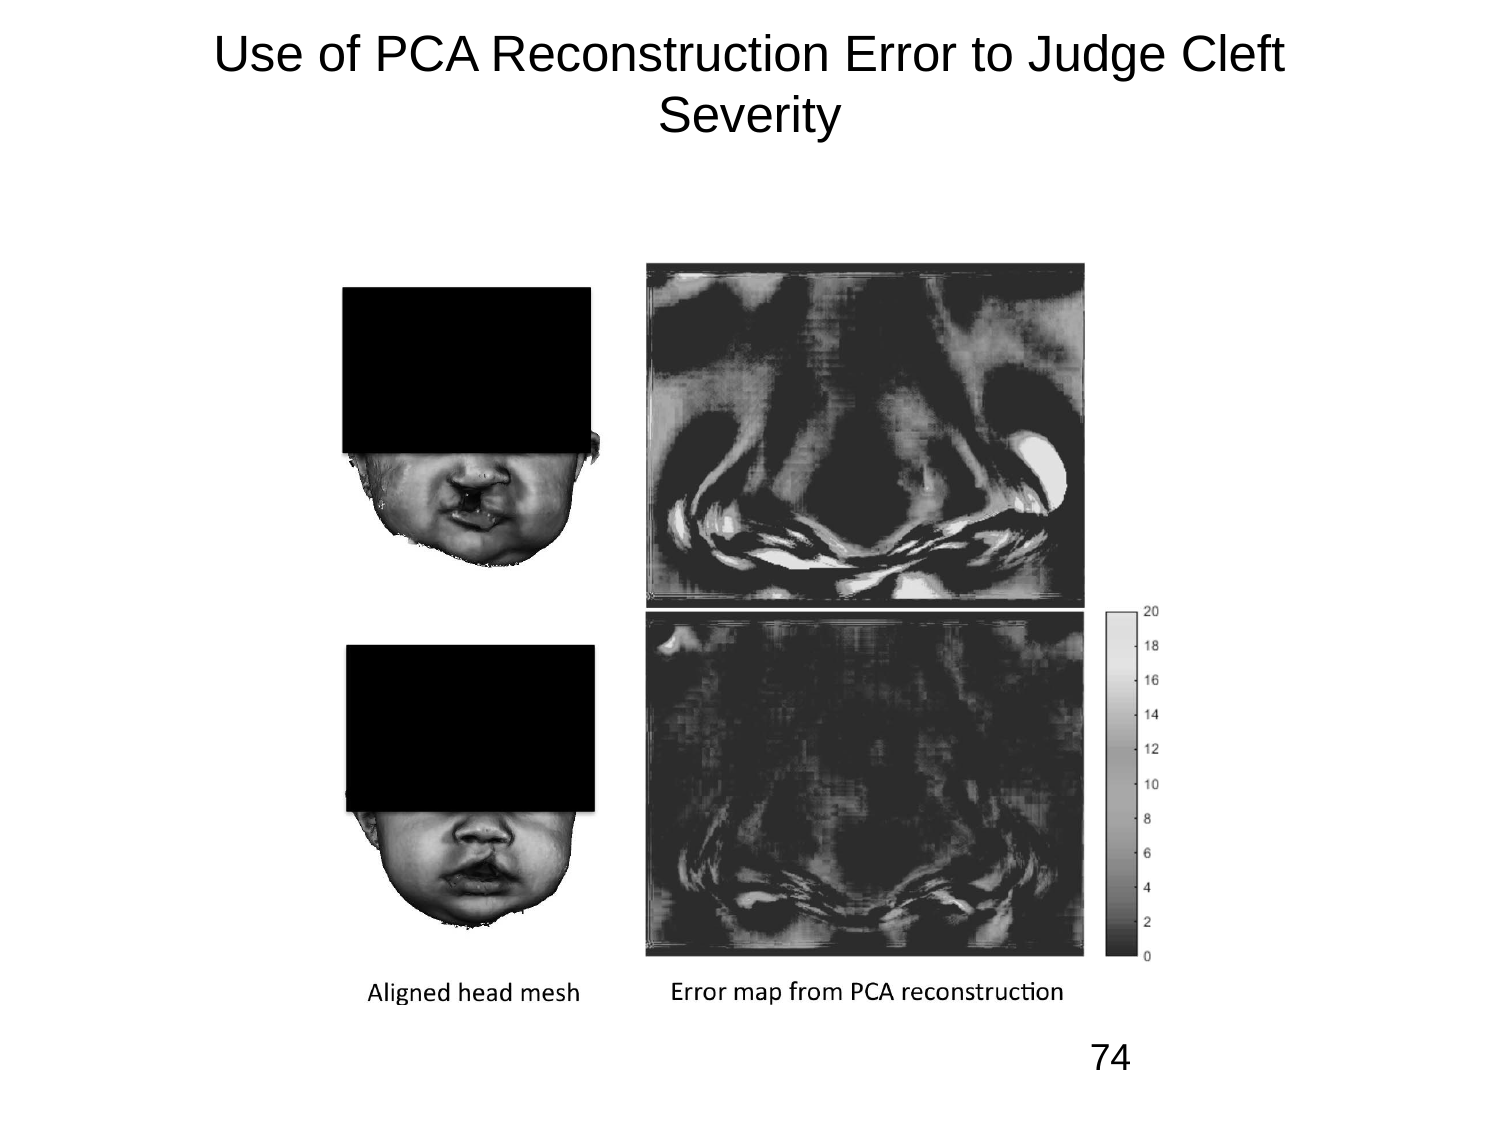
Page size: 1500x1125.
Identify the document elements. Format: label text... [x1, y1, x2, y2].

title Use of PCA Reconstruction Error to Judge Cleft Severity [112, 12, 1388, 150]
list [341, 262, 1159, 1006]
slide_number 74 [1074, 1025, 1388, 1100]
